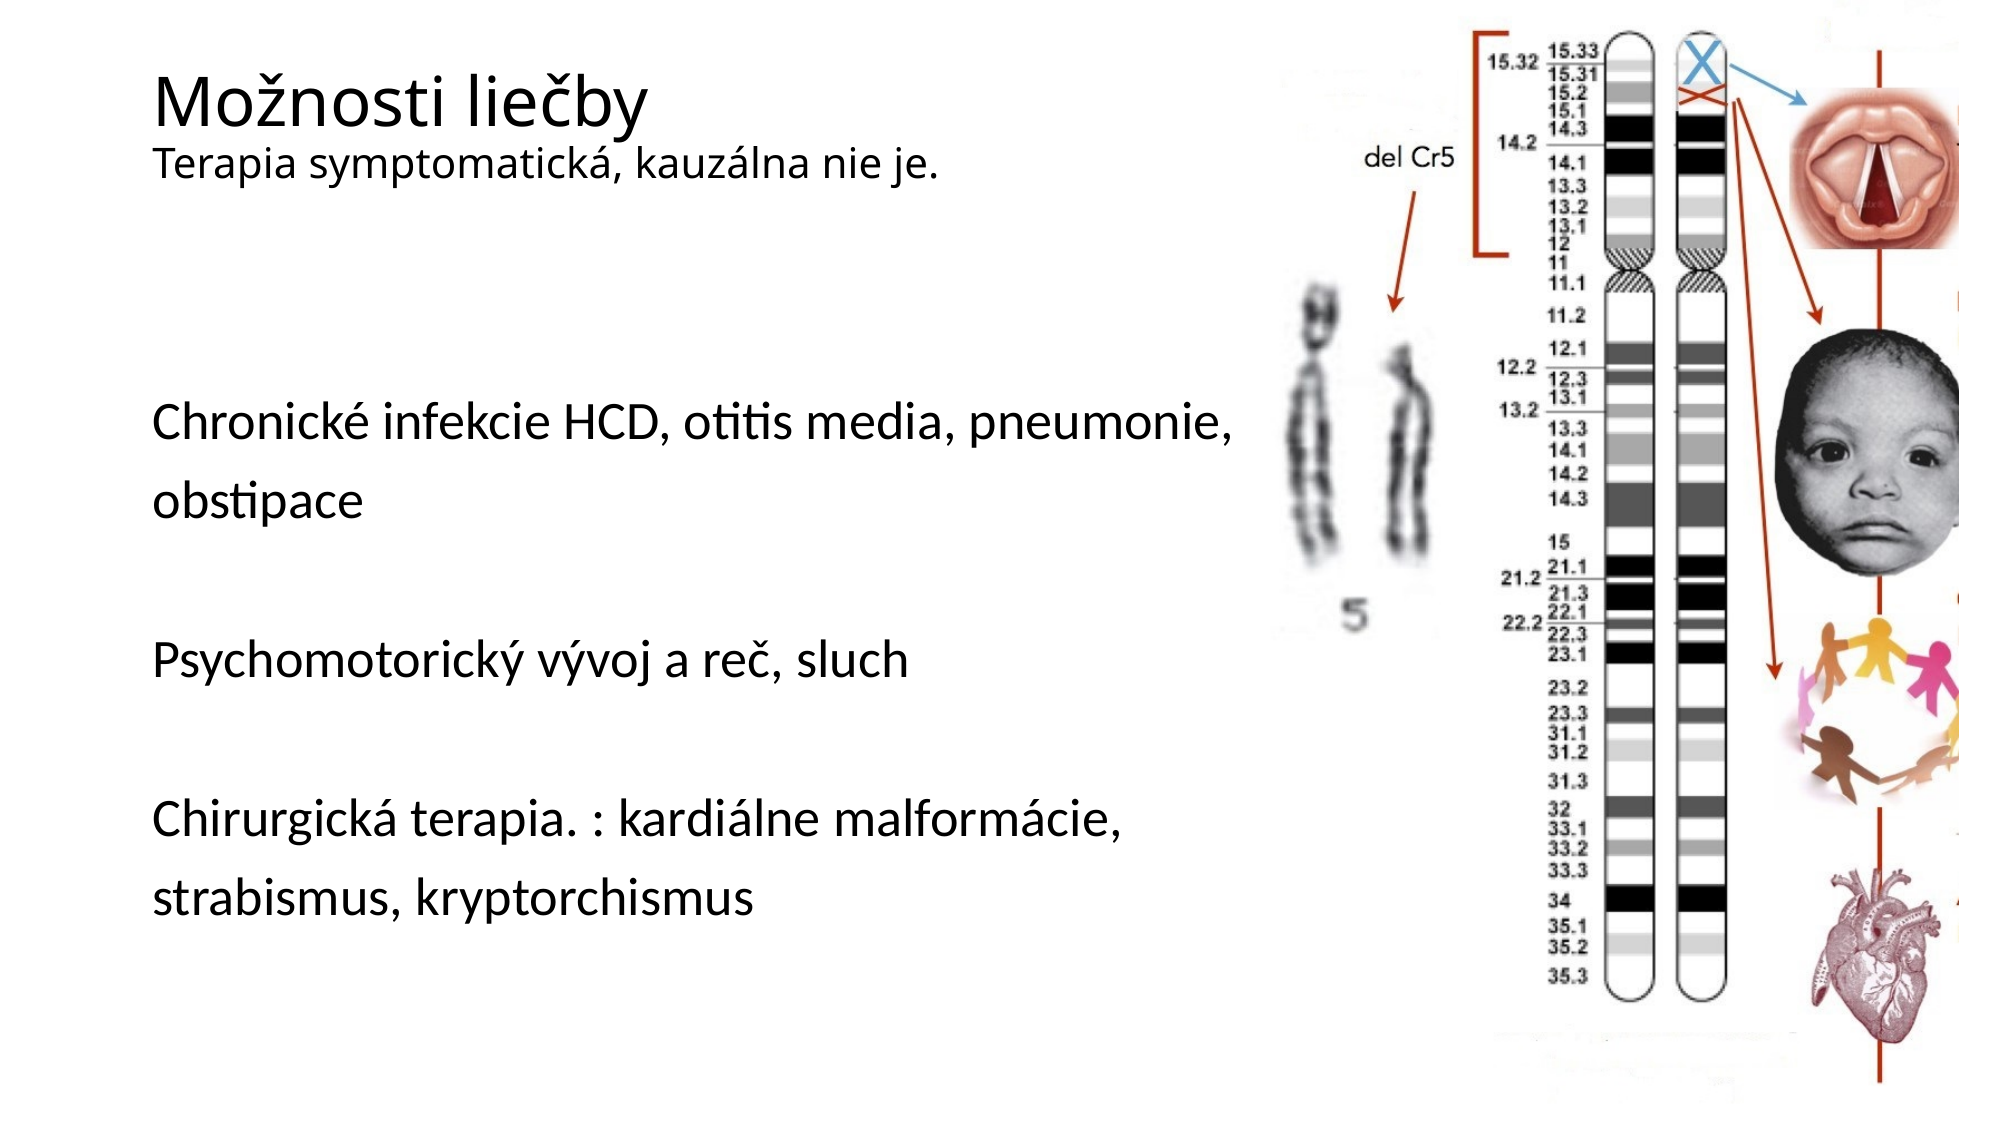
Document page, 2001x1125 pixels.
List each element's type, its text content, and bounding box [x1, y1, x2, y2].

picture [1262, 0, 1959, 1125]
list Chronické infekcie HCD, otitis media, pneumonie, obstipace Psychomotorický vývoj a reč, sluch Chirurgická terapia. : kardiálne malformácie, strabismus, kryptorchismus [137, 299, 1262, 1014]
title Možnosti liečby Terapia symptomatická, kauzálna nie je. [137, 59, 1262, 278]
